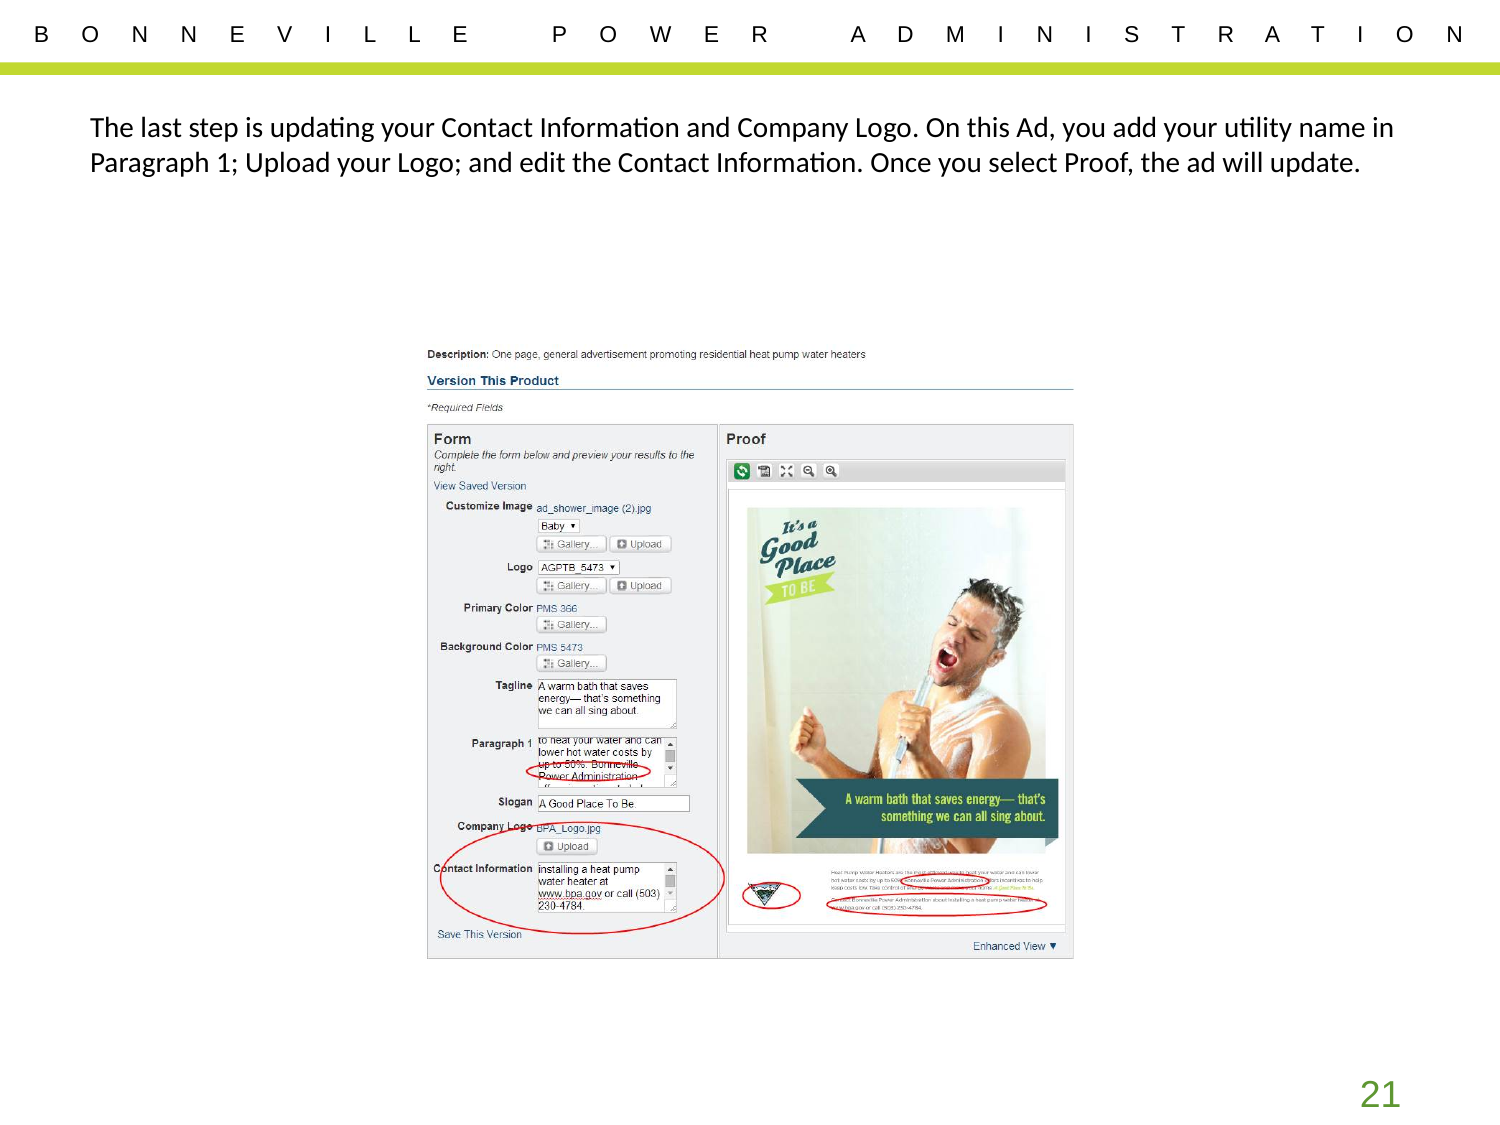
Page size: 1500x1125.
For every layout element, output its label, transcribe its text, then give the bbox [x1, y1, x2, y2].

title The last step is updating your Contact Information and Company Logo. On this Ad, you add your utility name in Paragraph 1; Upload your Logo; and edit the Contact Information. Once you select Proof, the ad will update. [75, 50, 1425, 238]
slide_number 21 [1324, 1062, 1437, 1116]
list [424, 344, 1076, 963]
